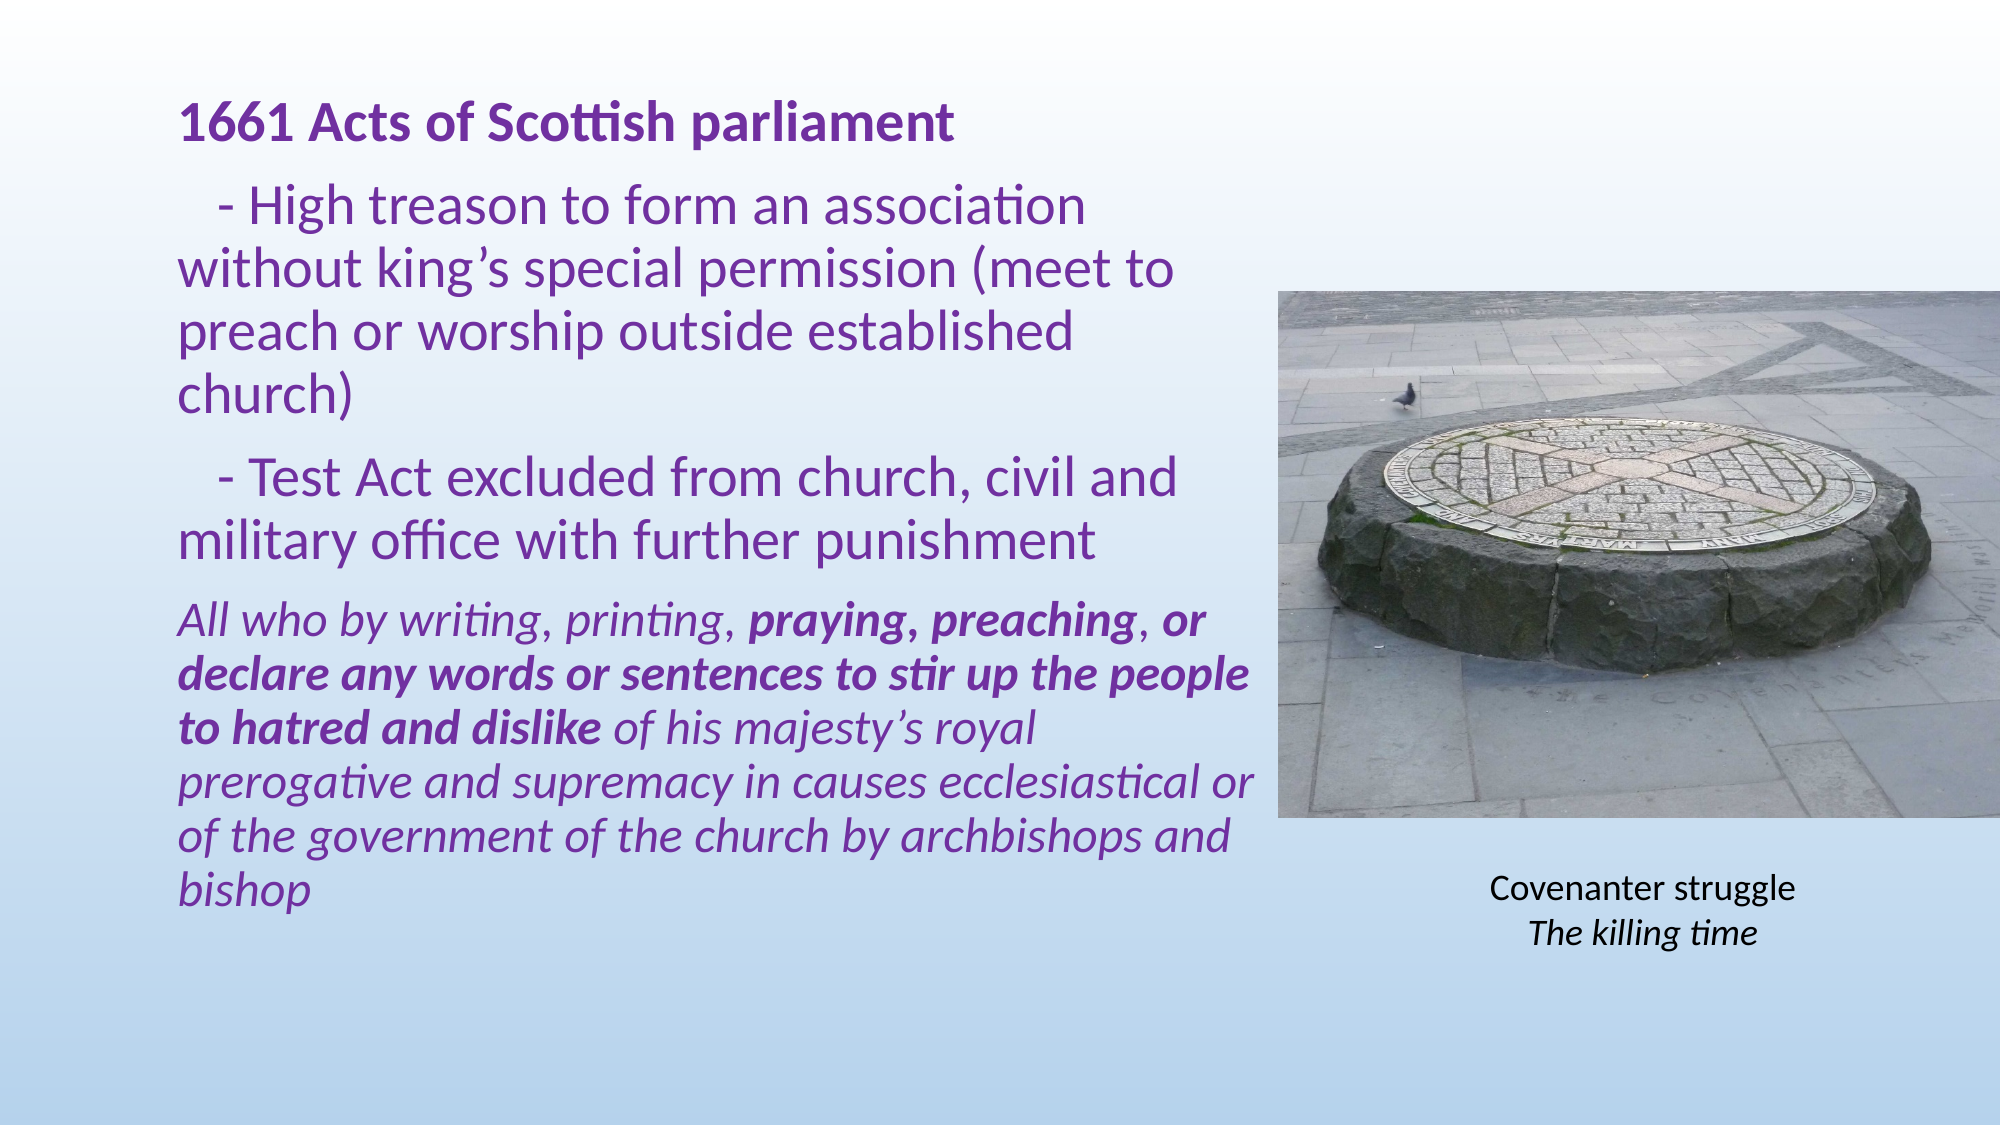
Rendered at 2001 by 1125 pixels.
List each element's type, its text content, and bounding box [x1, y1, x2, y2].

text_box Covenanter struggle The killing time [1422, 855, 1864, 961]
picture [1278, 291, 2000, 818]
list 1661 Acts of Scottish parliament - High treason to form an association without king’s special permission (meet to preach or worship outside established church) - Test Act excluded from church, civil and military office with further punishment All who by writing, printing, praying, preaching, or declare any words or sentences to stir up the people to hatred and dislike of his majesty’s royal prerogative and supremacy in causes ecclesiastical or of the government of the church by archbishops and bishop [162, 83, 1275, 1064]
